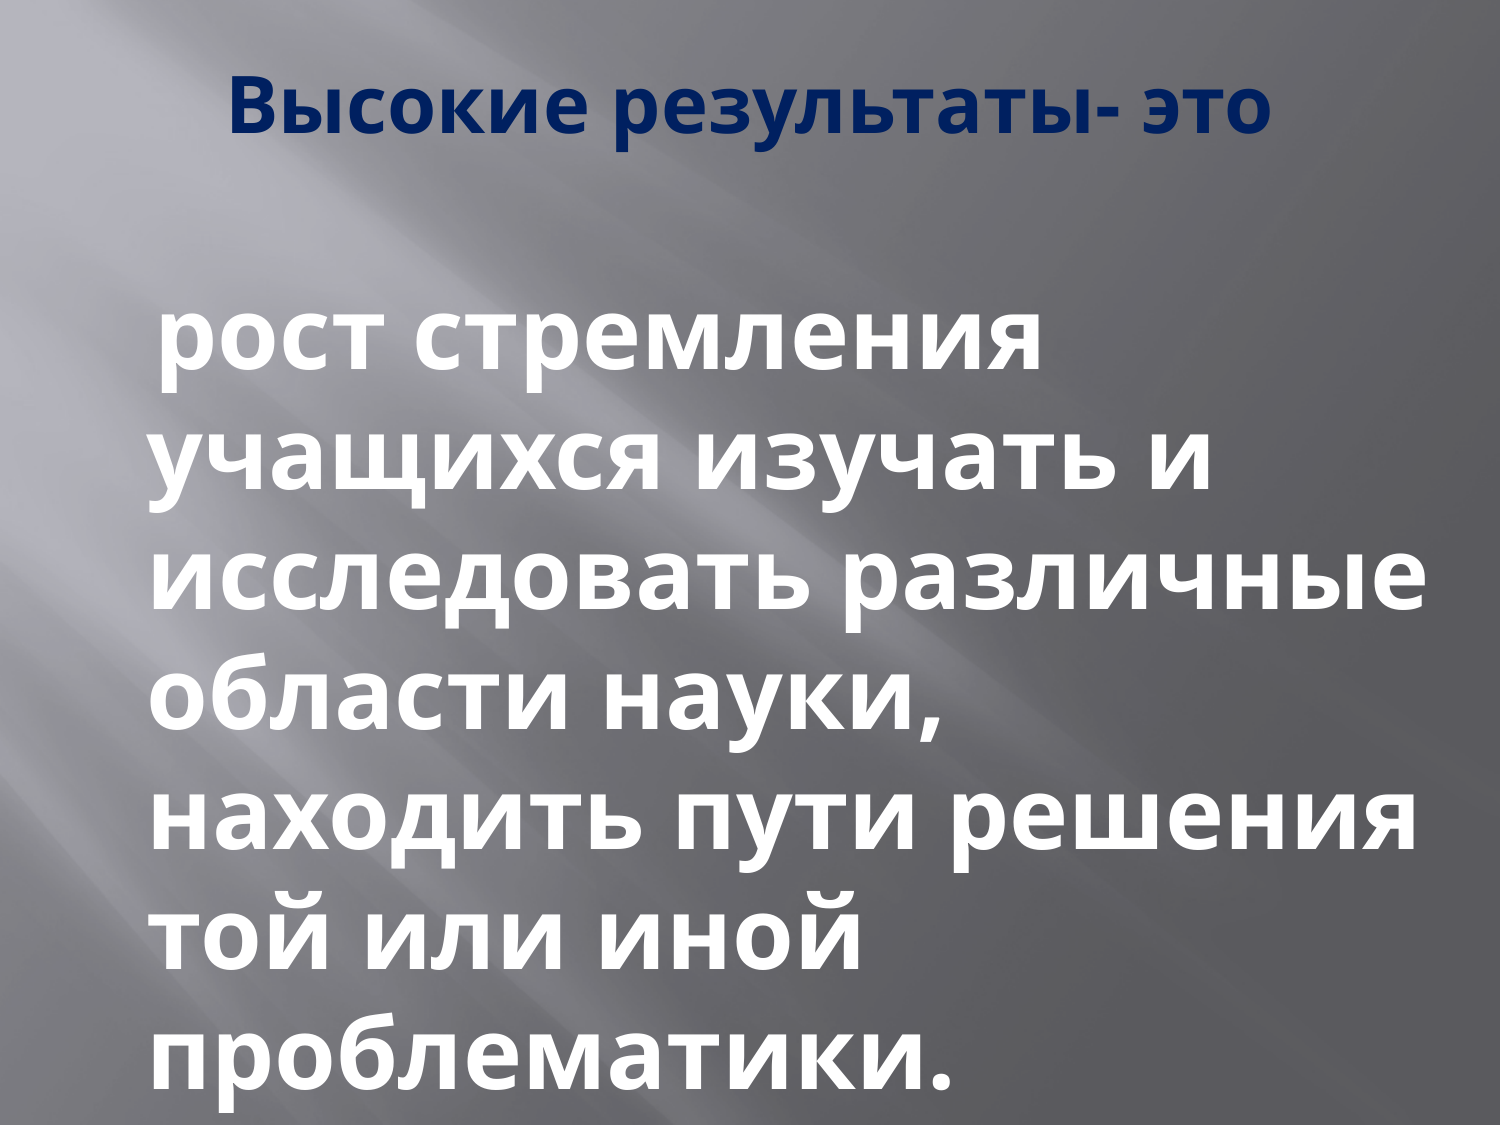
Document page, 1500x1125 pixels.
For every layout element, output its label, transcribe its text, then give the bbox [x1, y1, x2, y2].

title Высокие результаты- это [75, 45, 1425, 233]
list рост стремления учащихся изучать и исследовать различные области науки, находить пути решения той или иной проблематики. [40, 262, 1471, 1036]
